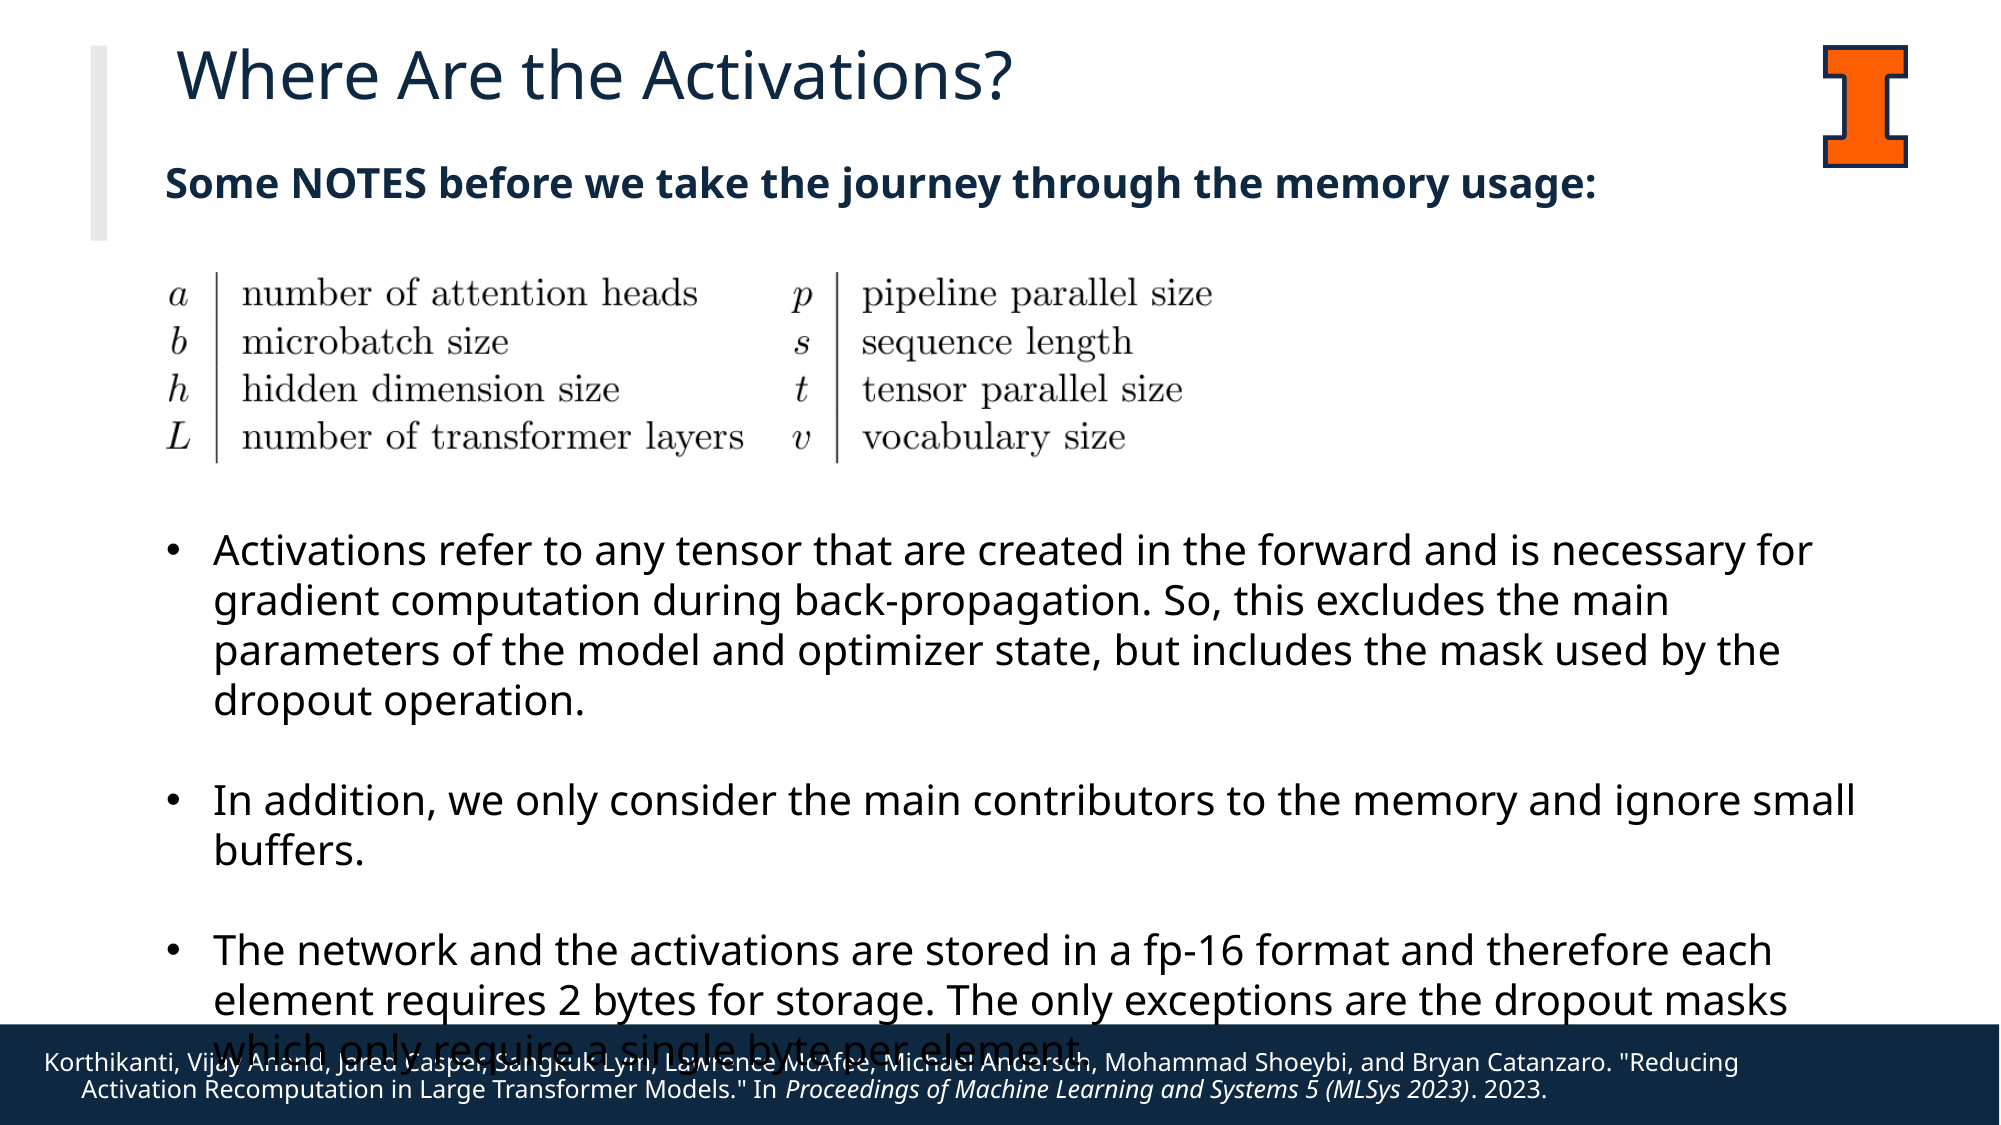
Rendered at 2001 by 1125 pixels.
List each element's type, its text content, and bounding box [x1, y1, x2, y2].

list Where Are the Activations? [123, 0, 1789, 124]
picture [157, 259, 1227, 473]
text_box Activations refer to any tensor that are created in the forward and is necessary for gradient computation during back-propagation. So, this excludes the main parameters of the model and optimizer state, but includes the mask used by the dropout operation. In addition, we only consider the main contributors to the memory and ignore small buffers. The network and the activations are stored in a fp-16 format and therefore each element requires 2 bytes for storage. The only exceptions are the dropout masks which only require a single byte per element. [151, 516, 1905, 1082]
list Some NOTES before we take the journey through the memory usage: [112, 124, 1866, 955]
picture [1823, 45, 1908, 168]
list Korthikanti, Vijay Anand, Jared Casper, Sangkuk Lym, Lawrence McAfee, Michael Andersch, Mohammad Shoeybi, and Bryan Catanzaro. "Reducing Activation Recomputation in Large Transformer Models." In Proceedings of Machine Learning and Systems 5 (MLSys 2023). 2023. [0, 1040, 1789, 1114]
